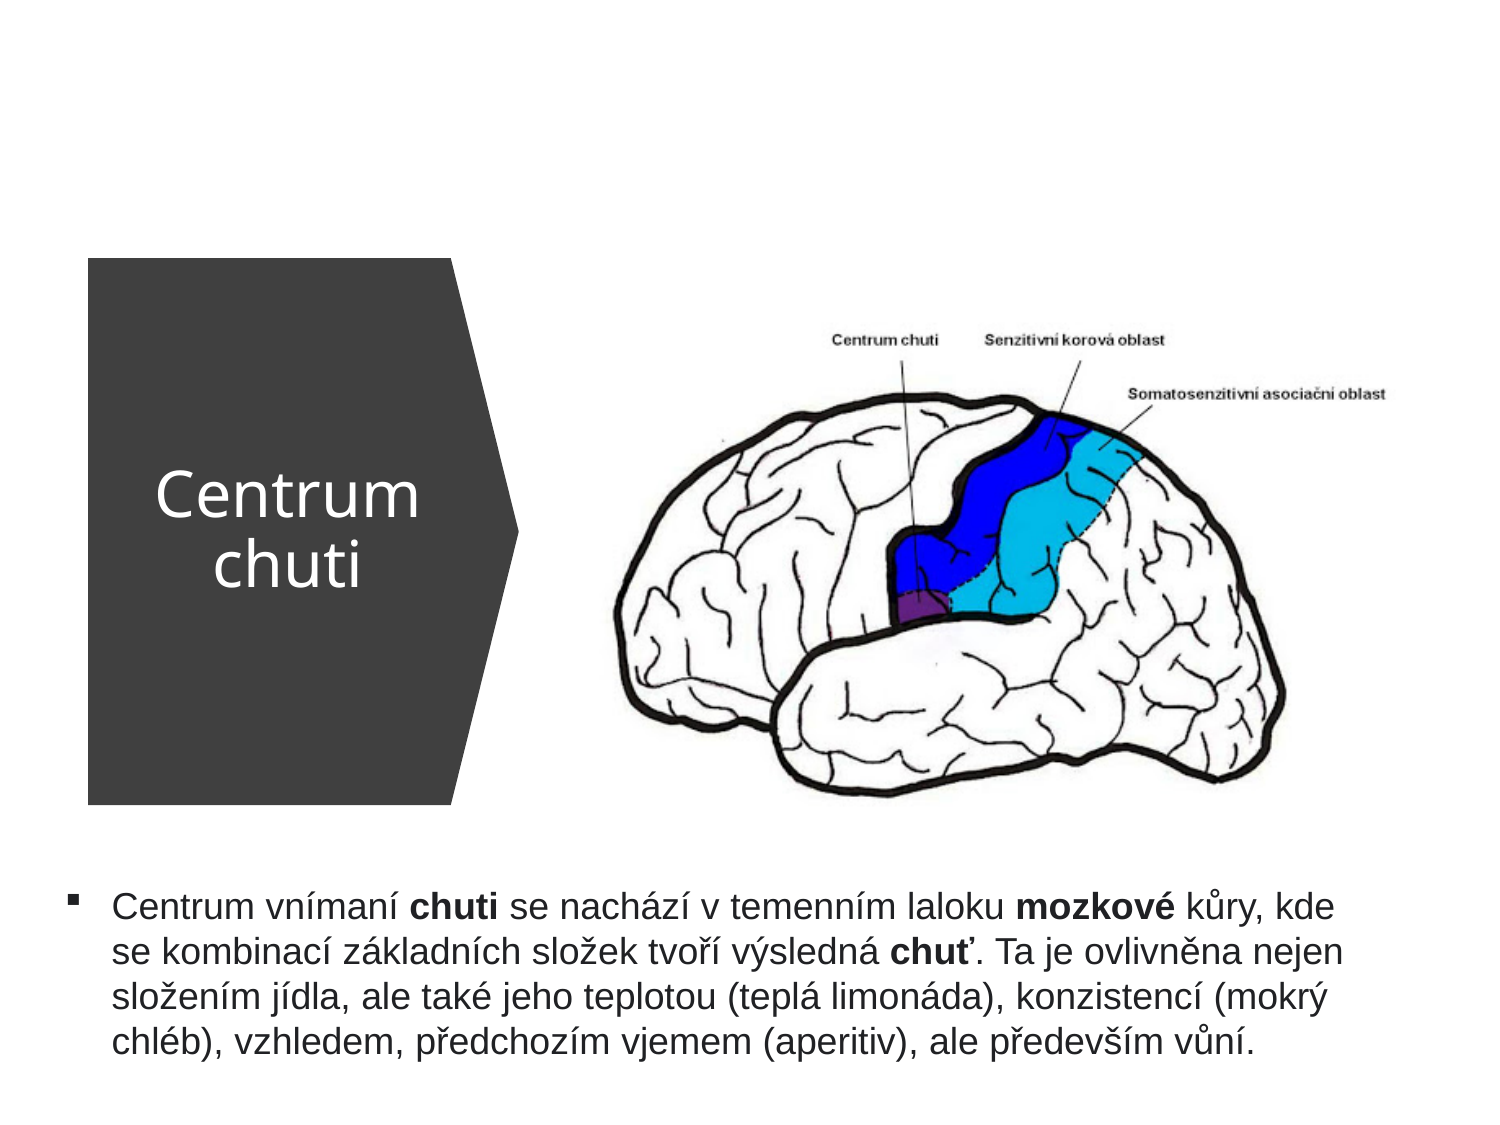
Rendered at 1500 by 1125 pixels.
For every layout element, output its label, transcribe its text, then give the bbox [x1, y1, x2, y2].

text_box Centrum vnímaní chuti se nachází v temenním laloku mozkové kůry, kde se kombinací základních složek tvoří výsledná chuť. Ta je ovlivněna nejen složením jídla, ale také jeho teplotou (teplá limonáda), konzistencí (mokrý chléb), vzhledem, předchozím vjemem (aperitiv), ale především vůní. [49, 874, 1400, 1070]
title Centrum chuti [126, 322, 450, 741]
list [587, 297, 1422, 828]
text_box [87, 257, 520, 807]
